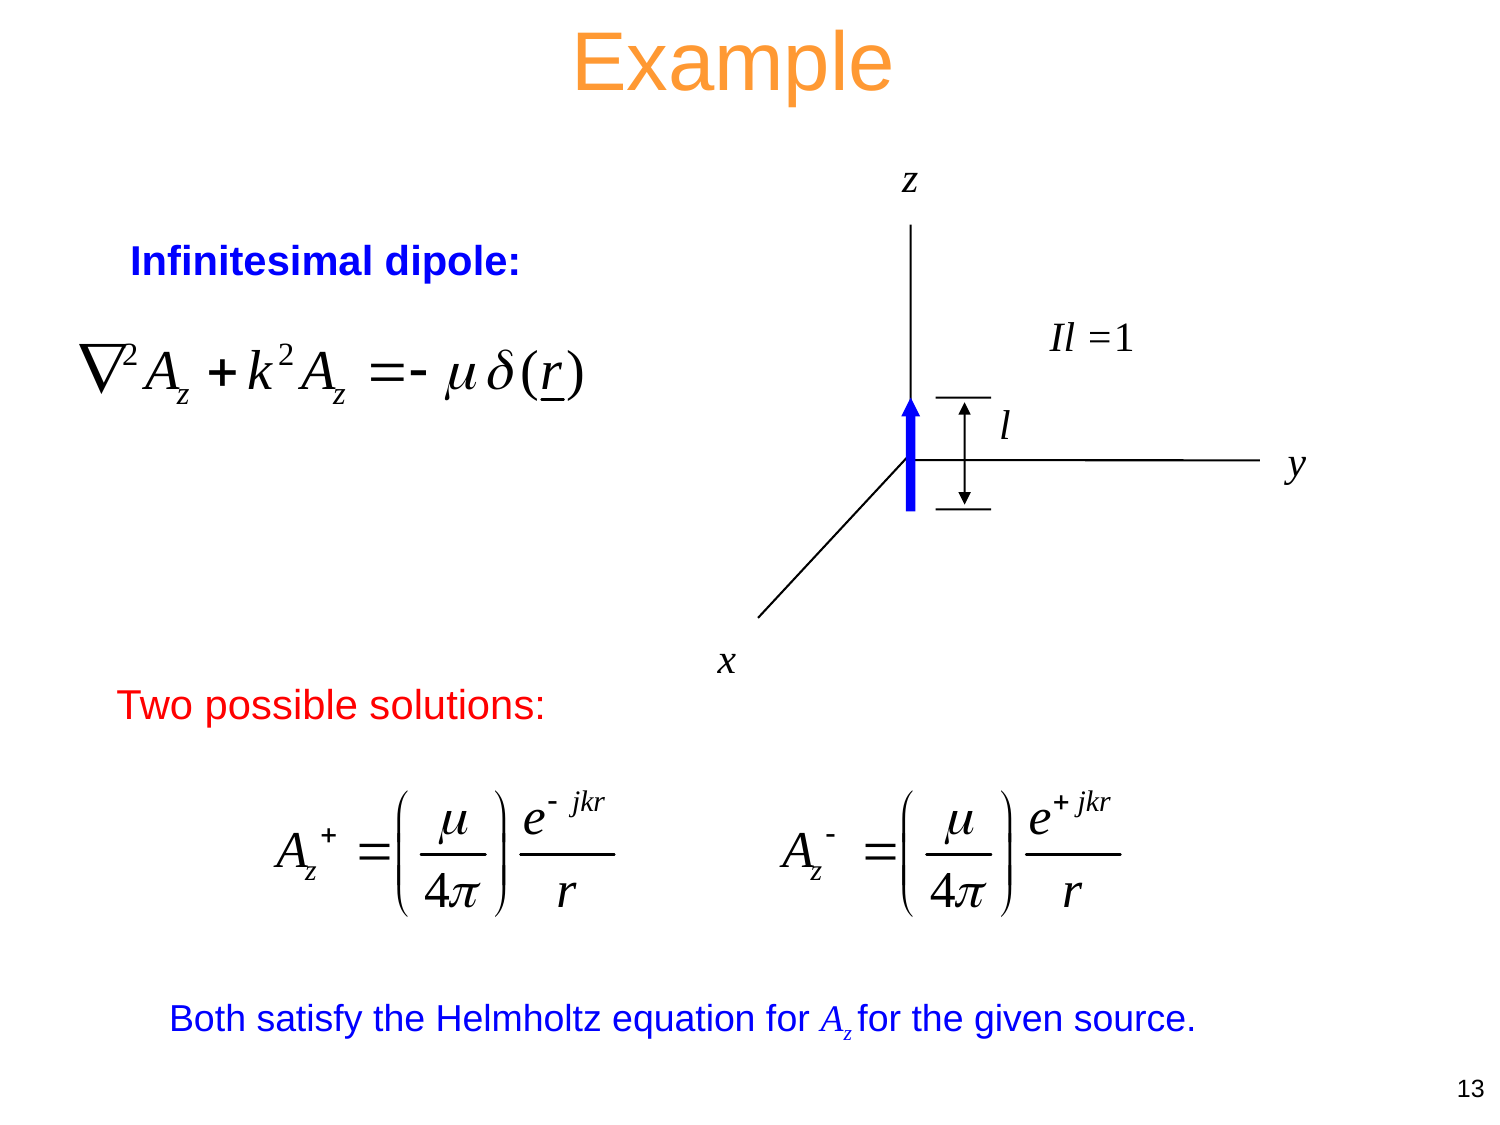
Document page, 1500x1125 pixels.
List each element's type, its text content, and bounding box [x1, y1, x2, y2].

slide_number 13 [1187, 1050, 1500, 1125]
text_box Two possible solutions: [101, 670, 562, 736]
text_box Infinitesimal dipole: [115, 226, 537, 292]
text_box Both satisfy the Helmholtz equation for Az for the given source. [154, 986, 1212, 1053]
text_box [72, 328, 594, 419]
text_box Example [400, 0, 1066, 115]
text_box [264, 776, 1131, 928]
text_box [702, 142, 1340, 690]
